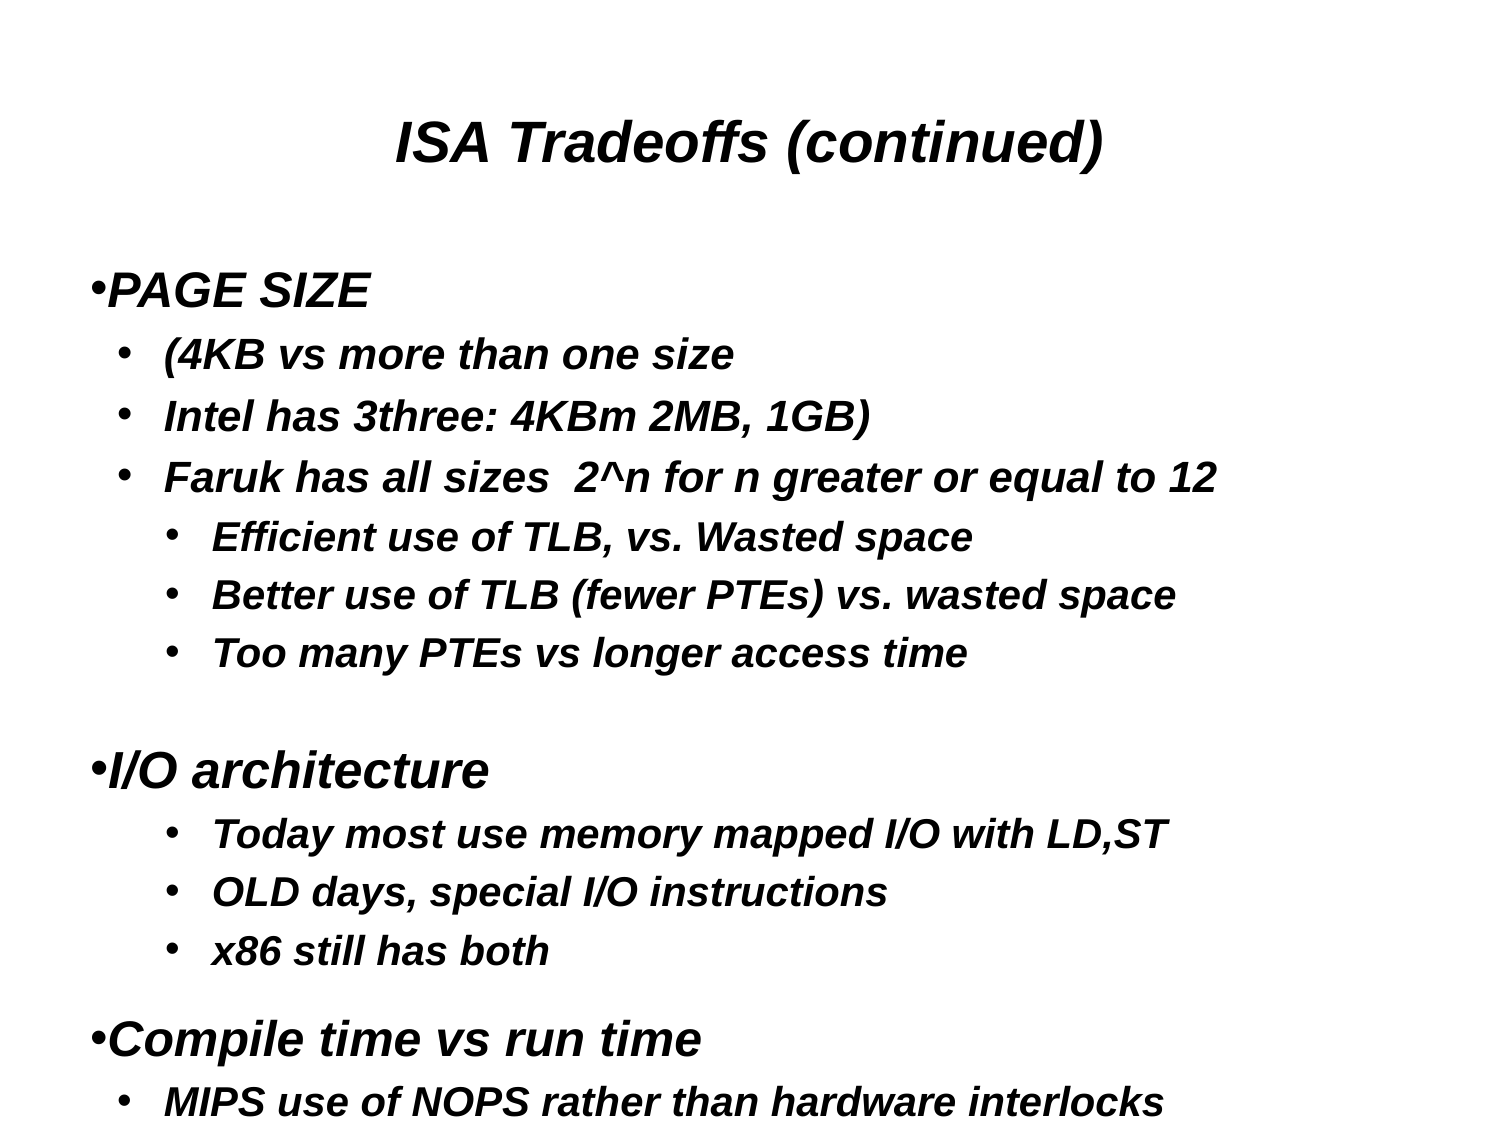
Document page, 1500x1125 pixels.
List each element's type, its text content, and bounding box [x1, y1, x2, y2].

list PAGE SIZE (4KB vs more than one size Intel has 3three: 4KBm 2MB, 1GB) Faruk has all sizes 2^n for n greater or equal to 12 Efficient use of TLB, vs. Wasted space Better use of TLB (fewer PTEs) vs. wasted space Too many PTEs vs longer access time I/O architecture Today most use memory mapped I/O with LD,ST OLD days, special I/O instructions x86 still has both Compile time vs run time MIPS use of NOPS rather than hardware interlocks [75, 249, 1425, 1125]
title ISA Tradeoffs (continued) [75, 45, 1425, 233]
